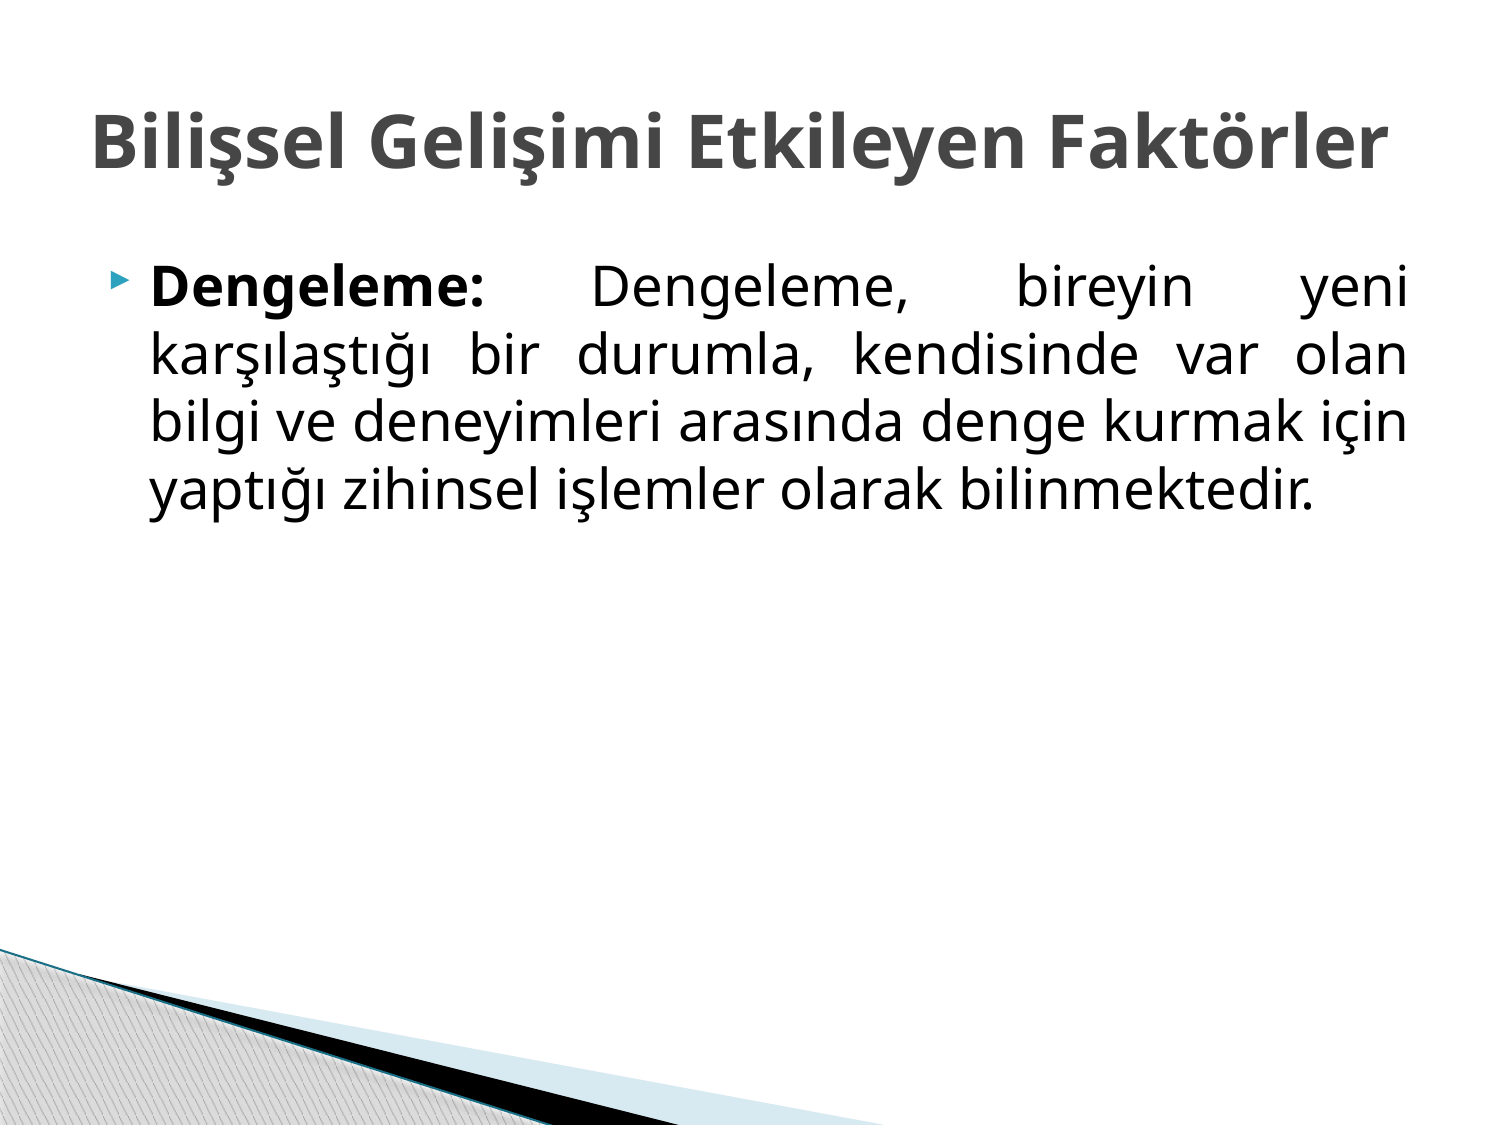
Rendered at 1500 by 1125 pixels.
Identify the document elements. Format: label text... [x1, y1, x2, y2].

title Bilişsel Gelişimi Etkileyen Faktörler [75, 45, 1425, 233]
list Dengeleme: Dengeleme, bireyin yeni karşılaştığı bir durumla, kendisinde var olan bilgi ve deneyimleri arasında denge kurmak için yaptığı zihinsel işlemler olarak bilinmektedir. [75, 243, 1425, 634]
